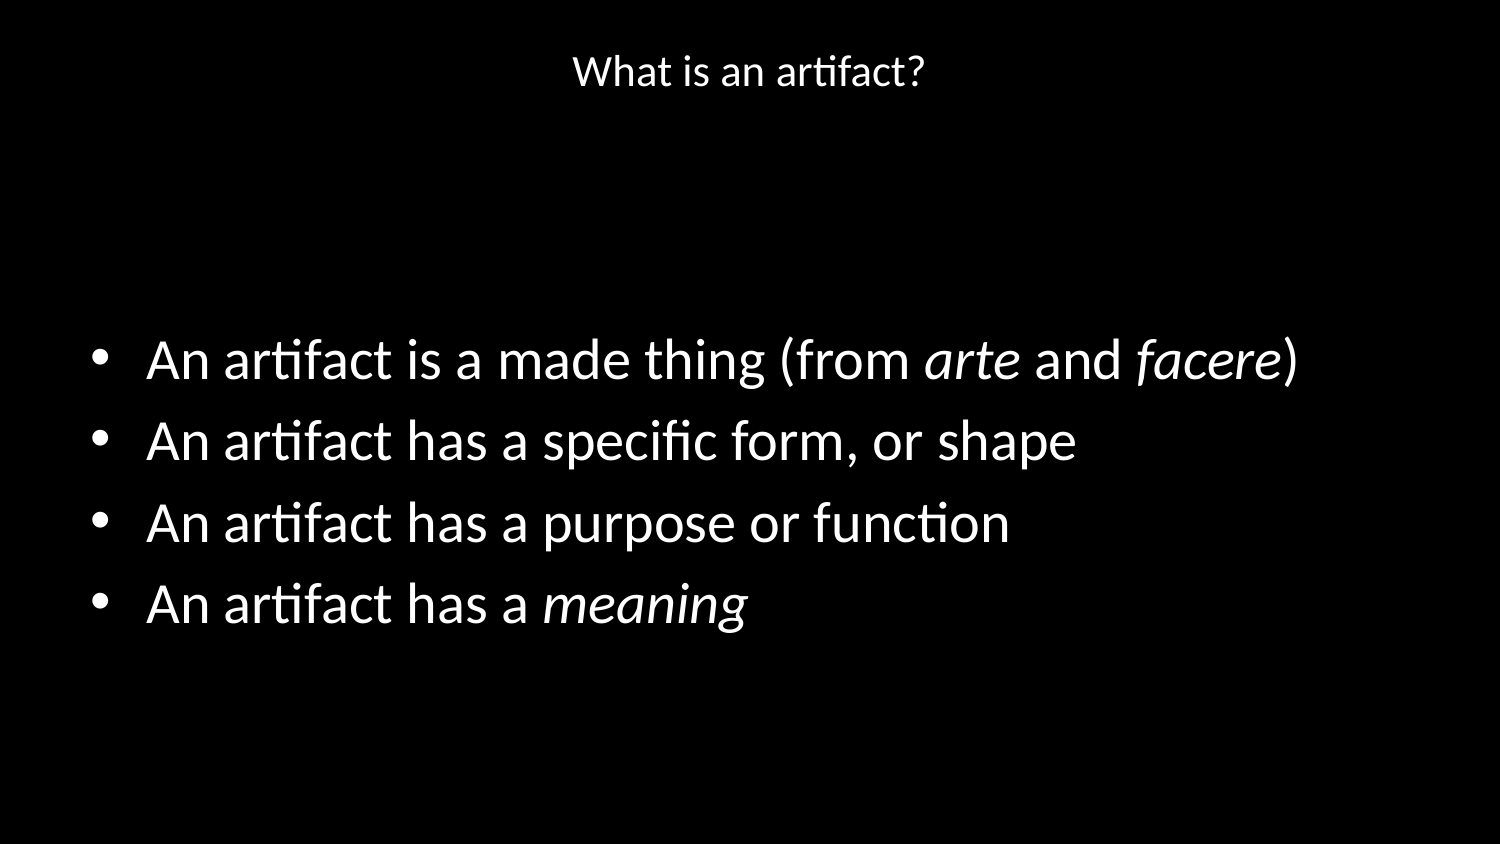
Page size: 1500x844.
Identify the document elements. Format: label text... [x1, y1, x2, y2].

list An artifact is a made thing (from arte and facere) An artifact has a specific form, or shape An artifact has a purpose or function An artifact has a meaning [75, 128, 1425, 809]
title What is an artifact? [75, 33, 1425, 104]
